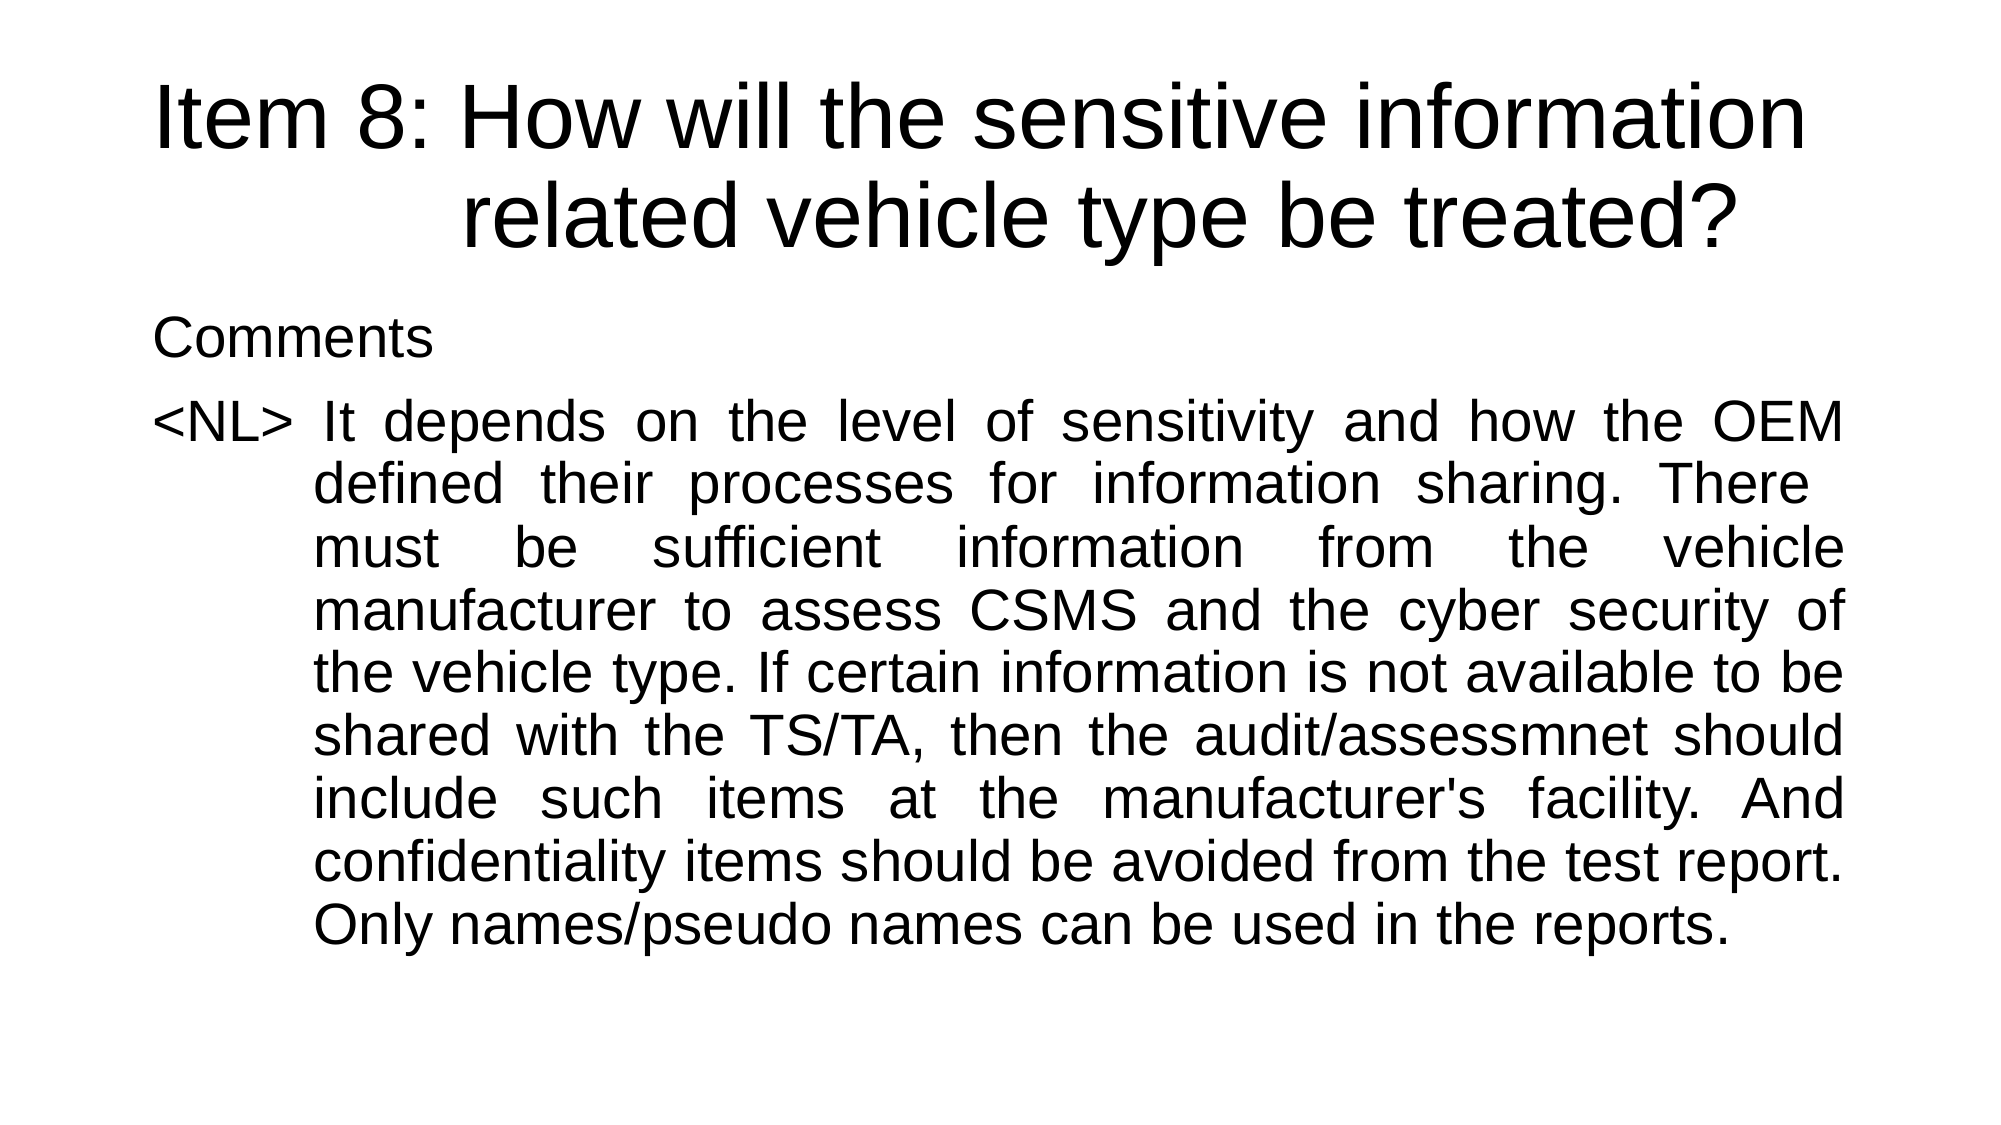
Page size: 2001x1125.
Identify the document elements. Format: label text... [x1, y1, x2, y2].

title Item 8: How will the sensitive information related vehicle type be treated? [137, 59, 1863, 278]
list Comments <NL> It depends on the level of sensitivity and how the OEM defined their processes for information sharing. There must be sufficient information from the vehicle manufacturer to assess CSMS and the cyber security of the vehicle type. If certain information is not available to be shared with the TS/TA, then the audit/assessmnet should include such items at the manufacturer's facility. And confidentiality items should be avoided from the test report. Only names/pseudo names can be used in the reports. [137, 299, 1863, 1014]
